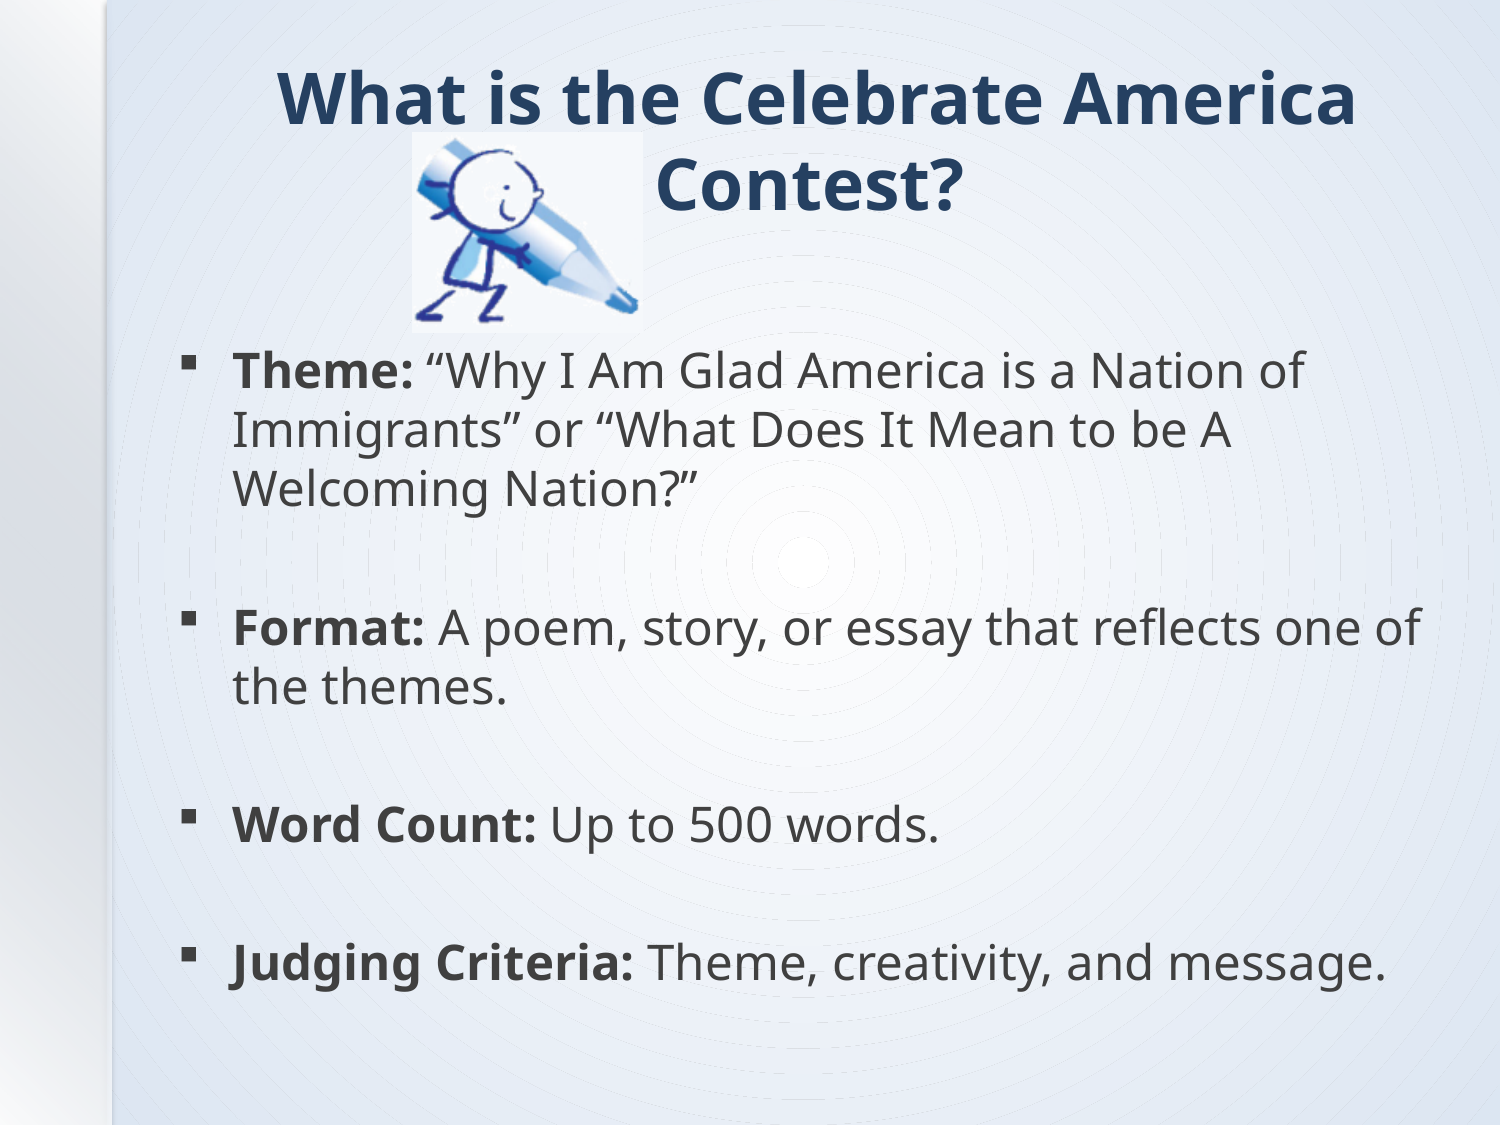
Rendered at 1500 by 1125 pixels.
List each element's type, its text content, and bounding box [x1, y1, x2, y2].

title What is the Celebrate America Contest? [162, 45, 1475, 233]
list Theme: “Why I Am Glad America is a Nation of Immigrants” or “What Does It Mean to be A Welcoming Nation?” Format: A poem, story, or essay that reflects one of the themes. Word Count: Up to 500 words. Judging Criteria: Theme, creativity, and message. [162, 262, 1475, 1005]
picture [412, 132, 643, 333]
